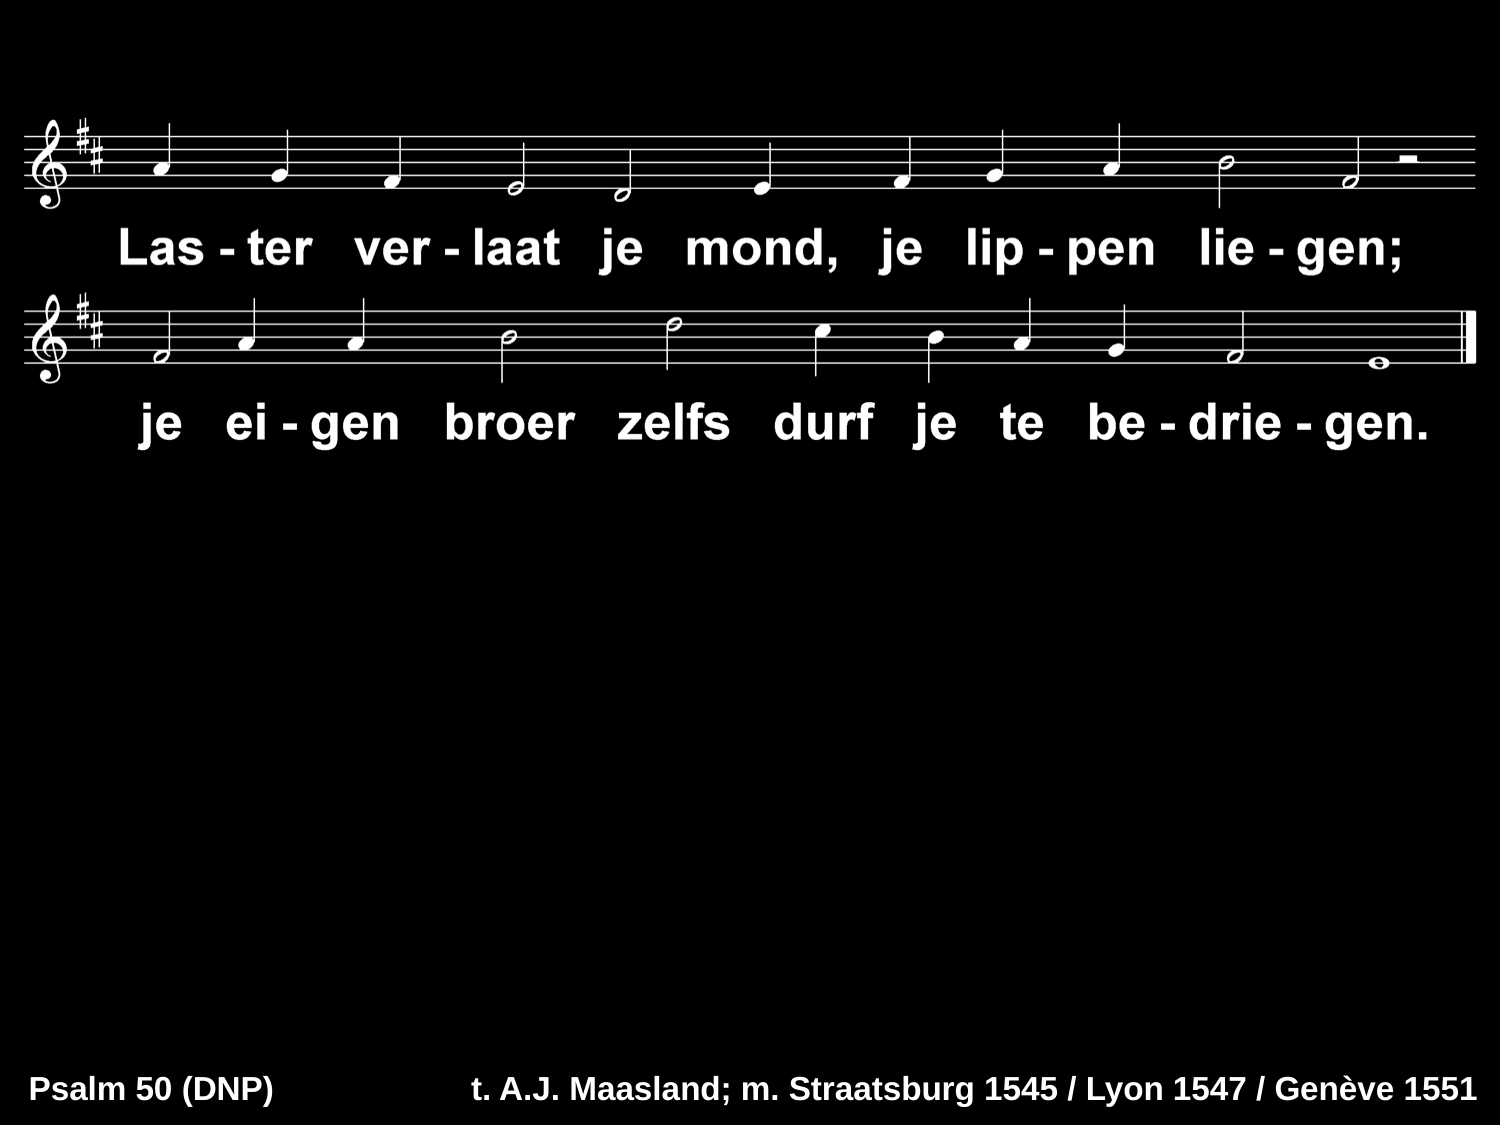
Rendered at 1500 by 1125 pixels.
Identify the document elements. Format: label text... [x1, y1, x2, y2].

picture [10, 104, 1490, 464]
text_box Psalm 50 (DNP) t. A.J. Maasland; m. Straatsburg 1545 / Lyon 1547 / Genève 1551 [13, 1059, 1495, 1115]
